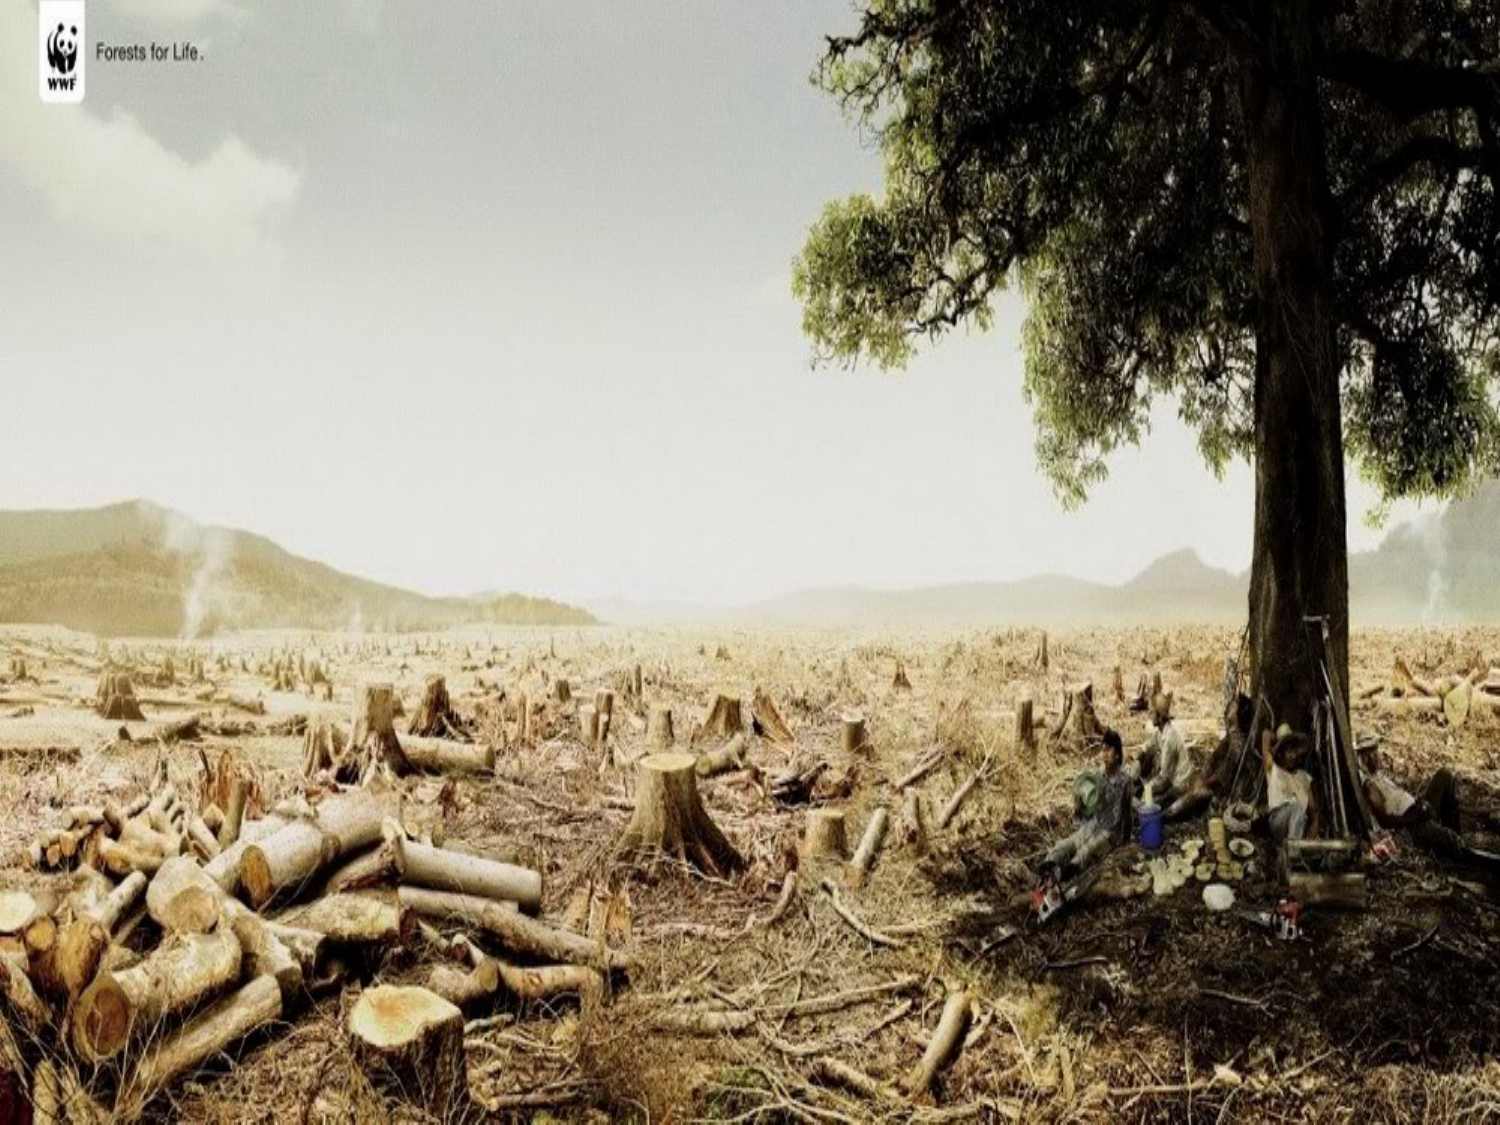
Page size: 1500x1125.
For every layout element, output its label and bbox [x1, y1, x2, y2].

list [0, 0, 1500, 1125]
